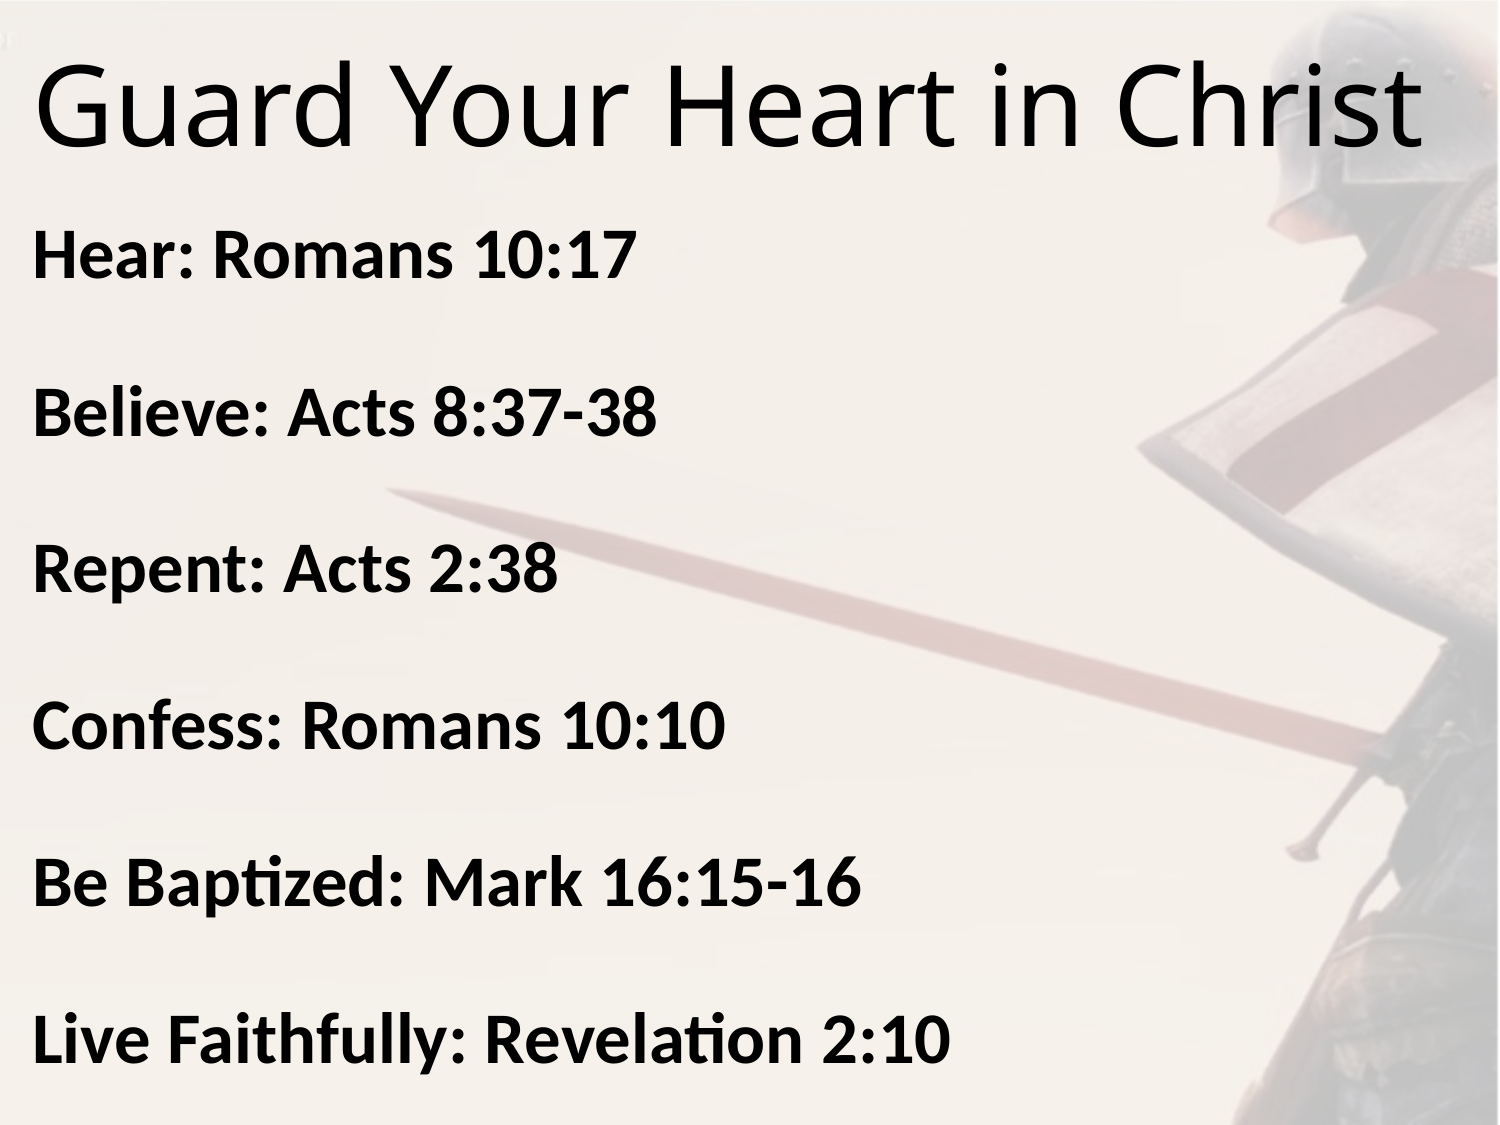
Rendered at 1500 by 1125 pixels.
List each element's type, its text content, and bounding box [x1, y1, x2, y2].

title Guard Your Heart in Christ [17, 10, 1457, 209]
list Hear: Romans 10:17 Believe: Acts 8:37-38 Repent: Acts 2:38 Confess: Romans 10:10 Be Baptized: Mark 16:15-16 Live Faithfully: Revelation 2:10 [17, 208, 1483, 1094]
